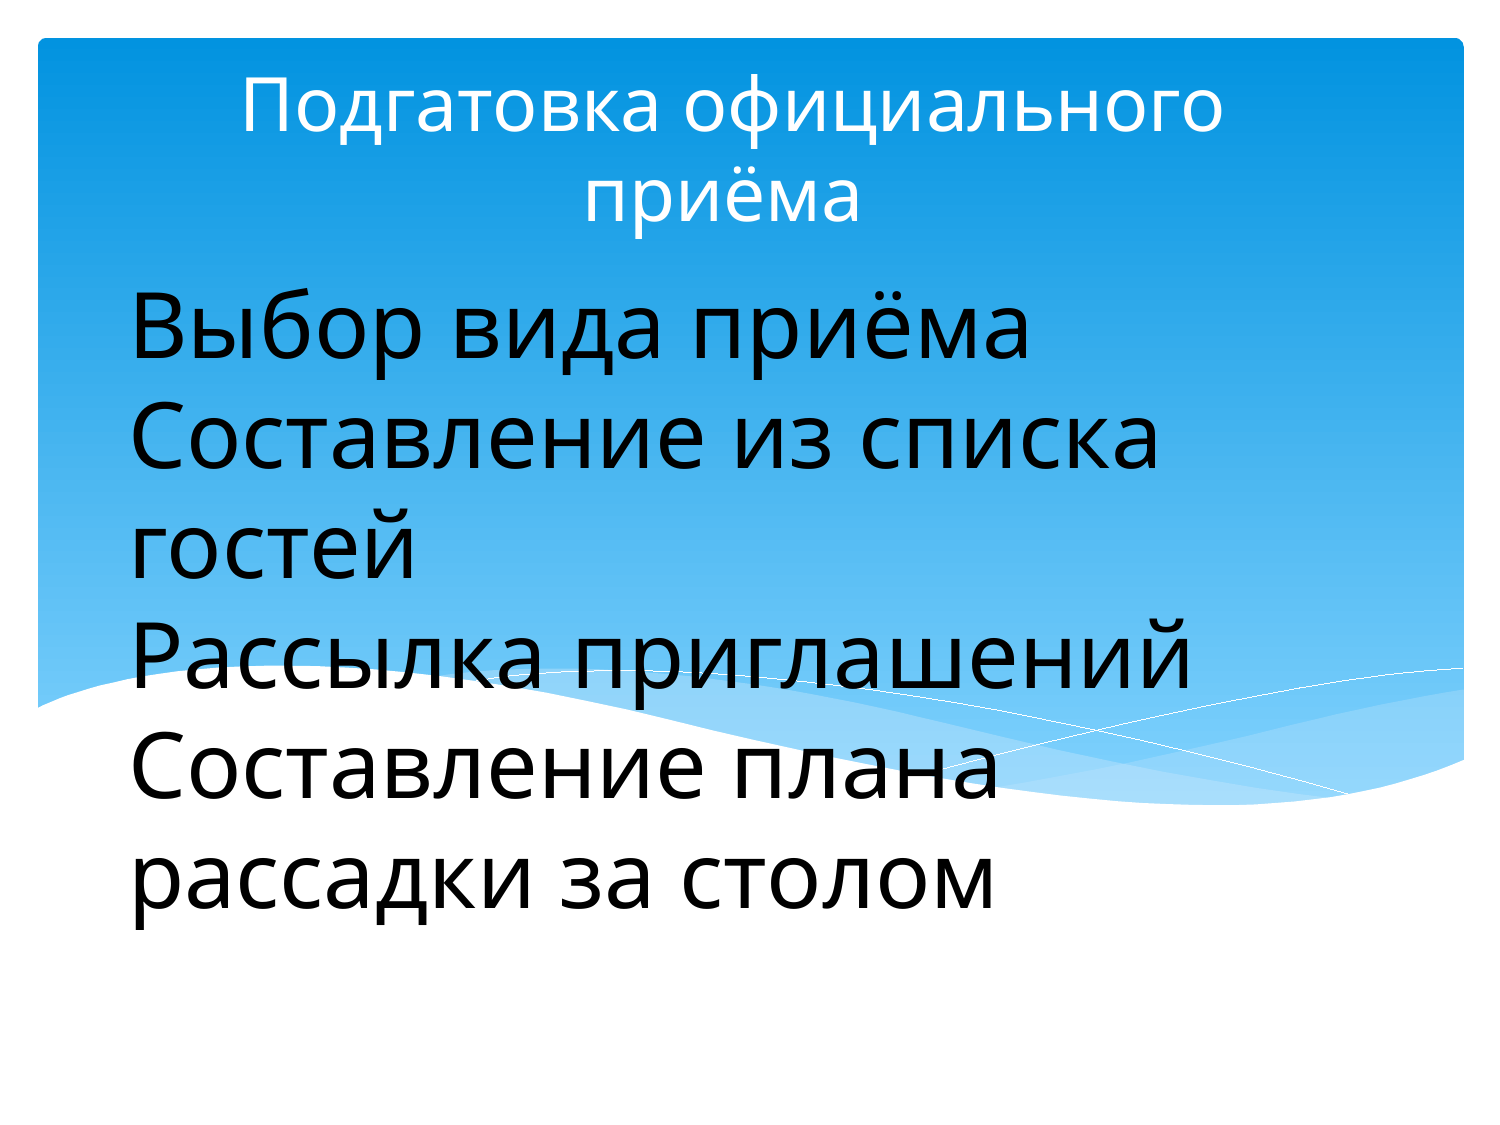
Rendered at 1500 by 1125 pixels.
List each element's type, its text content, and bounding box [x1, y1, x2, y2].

picture [247, 78, 286, 89]
title Выбор вида приёма Составление из списка гостей Рассылка приглашений Составление плана рассадки за столом [113, 258, 1389, 1023]
picture [752, 75, 757, 89]
list Подгатовка официального приёма [206, 89, 1260, 245]
